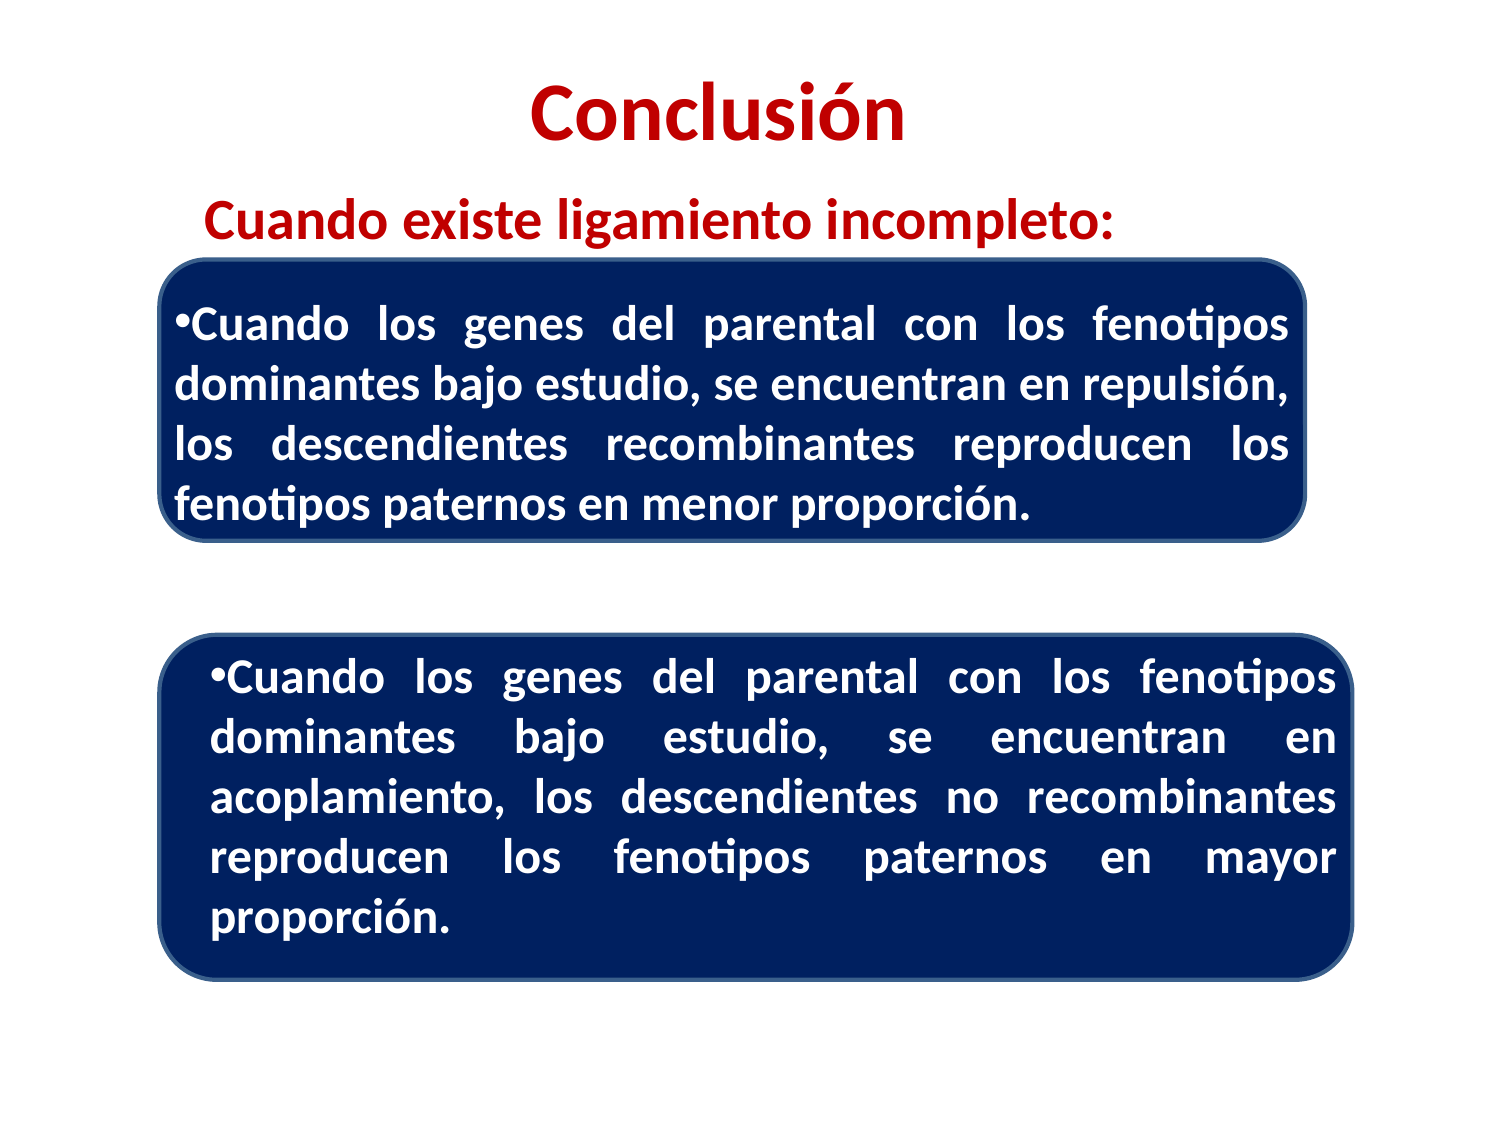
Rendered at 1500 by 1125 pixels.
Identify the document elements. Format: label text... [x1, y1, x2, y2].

text_box Cuando los genes del parental con los fenotipos dominantes bajo estudio, se encuentran en acoplamiento, los descendientes no recombinantes reproducen los fenotipos paternos en mayor proporción. [194, 636, 1353, 952]
text_box [197, 632, 1315, 636]
text_box [163, 257, 1302, 283]
text_box Cuando los genes del parental con los fenotipos dominantes bajo estudio, se encuentran en repulsión, los descendientes recombinantes reproducen los fenotipos paternos en menor proporción. [159, 283, 1306, 538]
text_box Cuando existe ligamiento incompleto: [189, 173, 1135, 259]
text_box [184, 538, 1280, 543]
text_box [157, 637, 1347, 982]
text_box Conclusión [459, 49, 979, 165]
